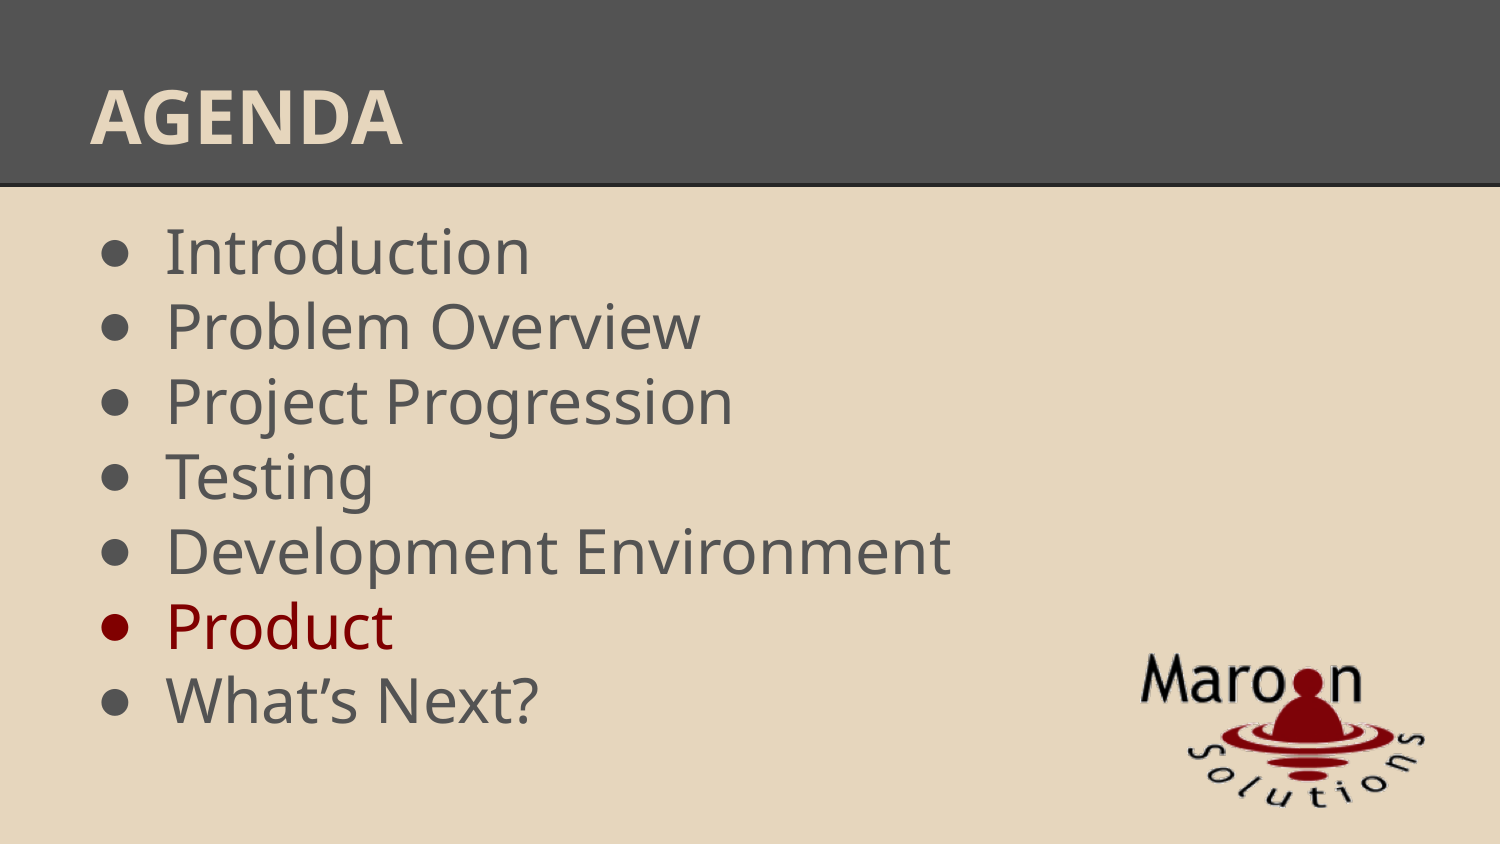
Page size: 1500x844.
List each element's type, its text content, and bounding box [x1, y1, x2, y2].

title AGENDA [75, 33, 1425, 175]
picture [1139, 652, 1426, 809]
list Introduction Problem Overview Project Progression Testing Development Environment Product What’s Next? [75, 196, 1425, 808]
